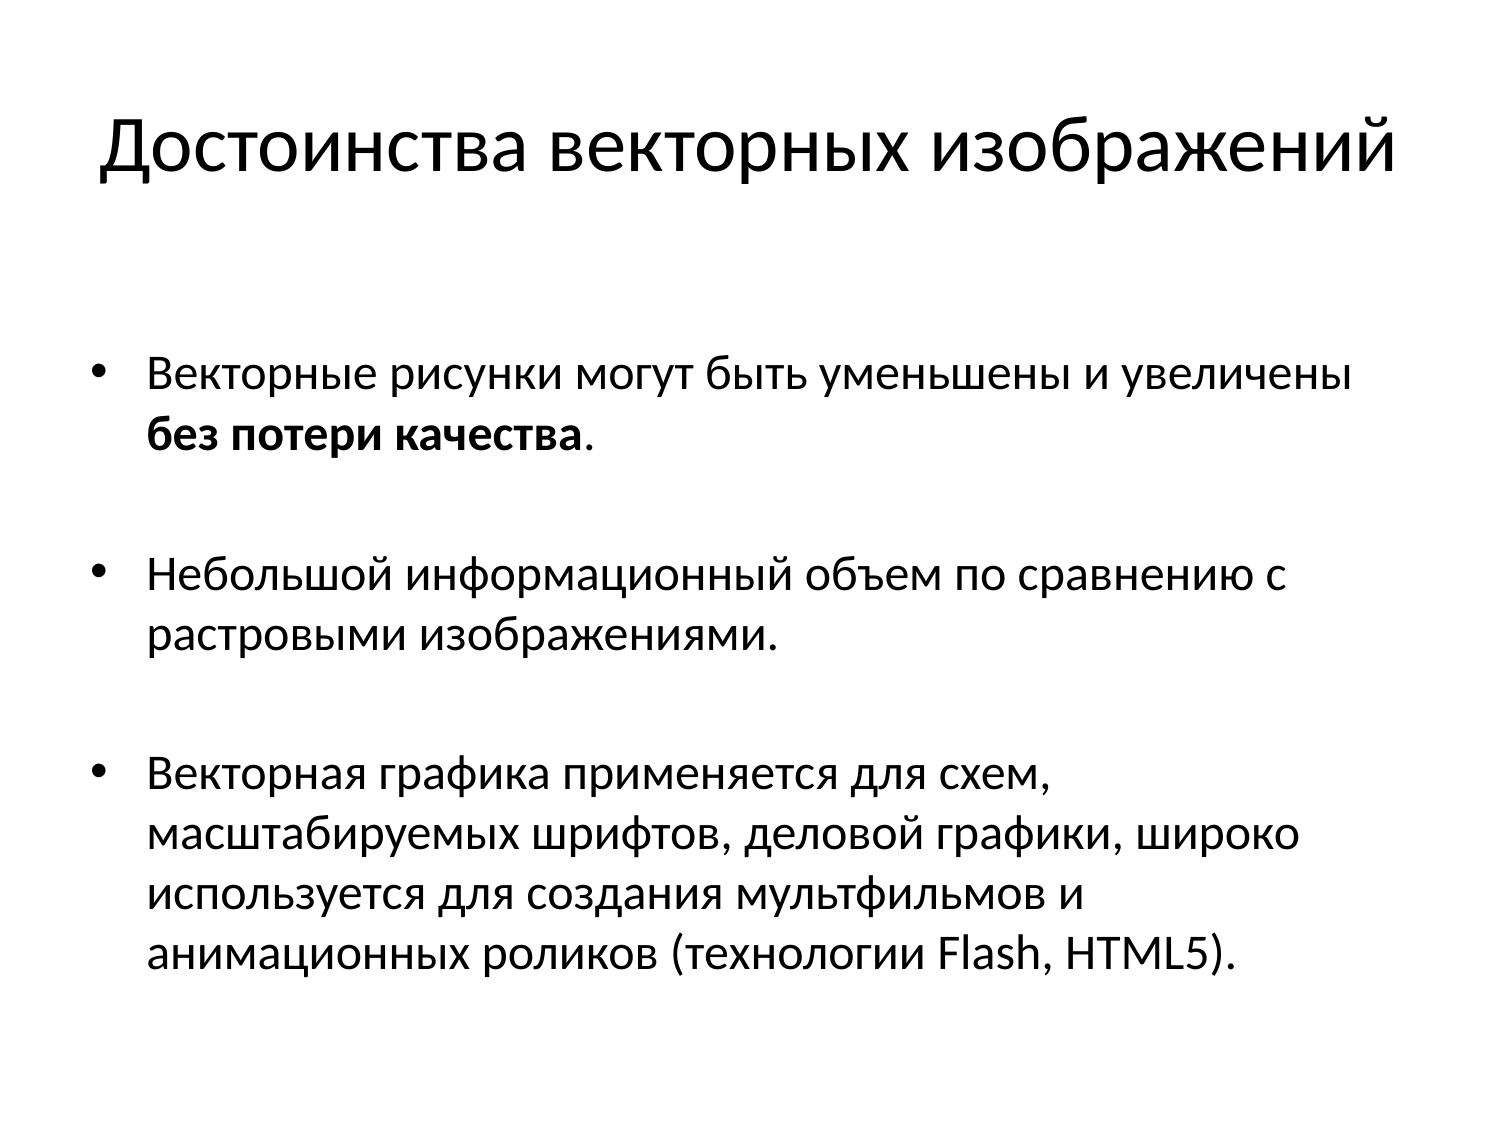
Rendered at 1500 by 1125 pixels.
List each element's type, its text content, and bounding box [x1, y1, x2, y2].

list Векторные рисунки могут быть уменьшены и увеличены без потери качества. Небольшой информационный объем по сравнению с растровыми изображениями. Векторная графика применяется для схем, масштабируемых шрифтов, деловой графики, широко используется для создания мультфильмов и анимационных роликов (технологии Flash, HTML5). [75, 262, 1425, 1005]
title Достоинства векторных изображений [75, 45, 1425, 233]
